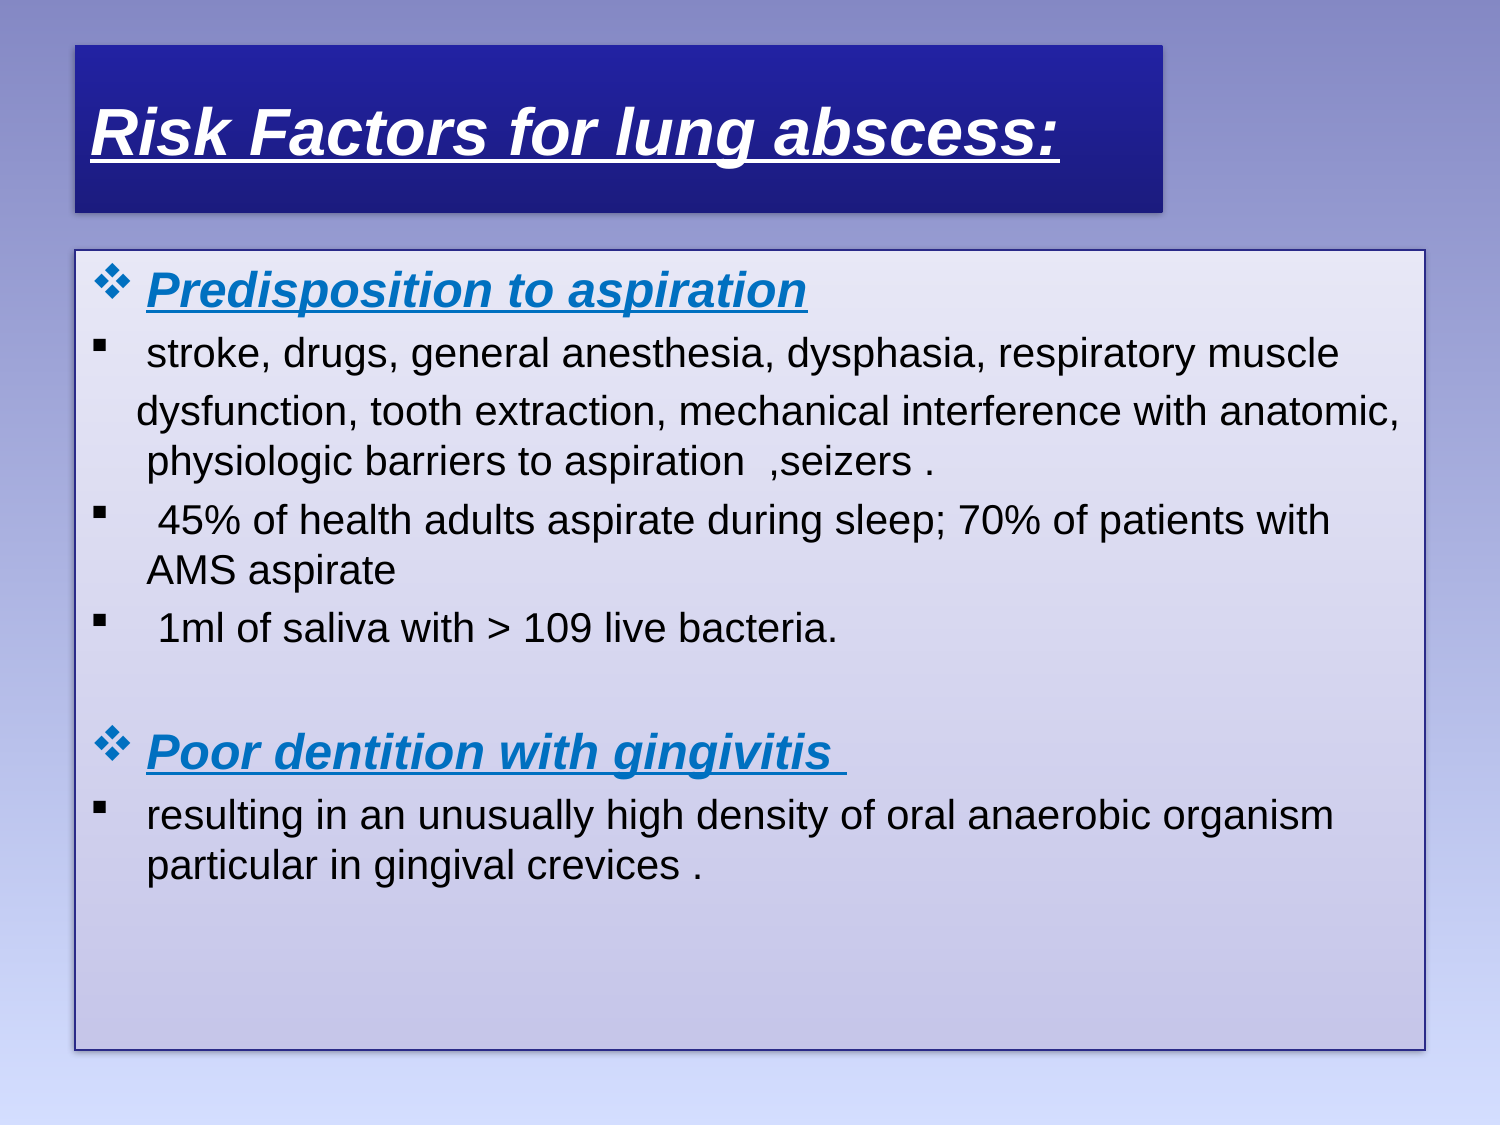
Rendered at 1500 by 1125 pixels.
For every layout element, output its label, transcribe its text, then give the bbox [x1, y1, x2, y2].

list Predisposition to aspiration stroke, drugs, general anesthesia, dysphasia, respiratory muscle dysfunction, tooth extraction, mechanical interference with anatomic, physiologic barriers to aspiration ,seizers . 45% of health adults aspirate during sleep; 70% of patients with AMS aspirate 1ml of saliva with > 109 live bacteria. Poor dentition with gingivitis resulting in an unusually high density of oral anaerobic organism particular in gingival crevices . [74, 249, 1426, 1051]
title :Risk Factors for lung abscess [74, 44, 1163, 213]
